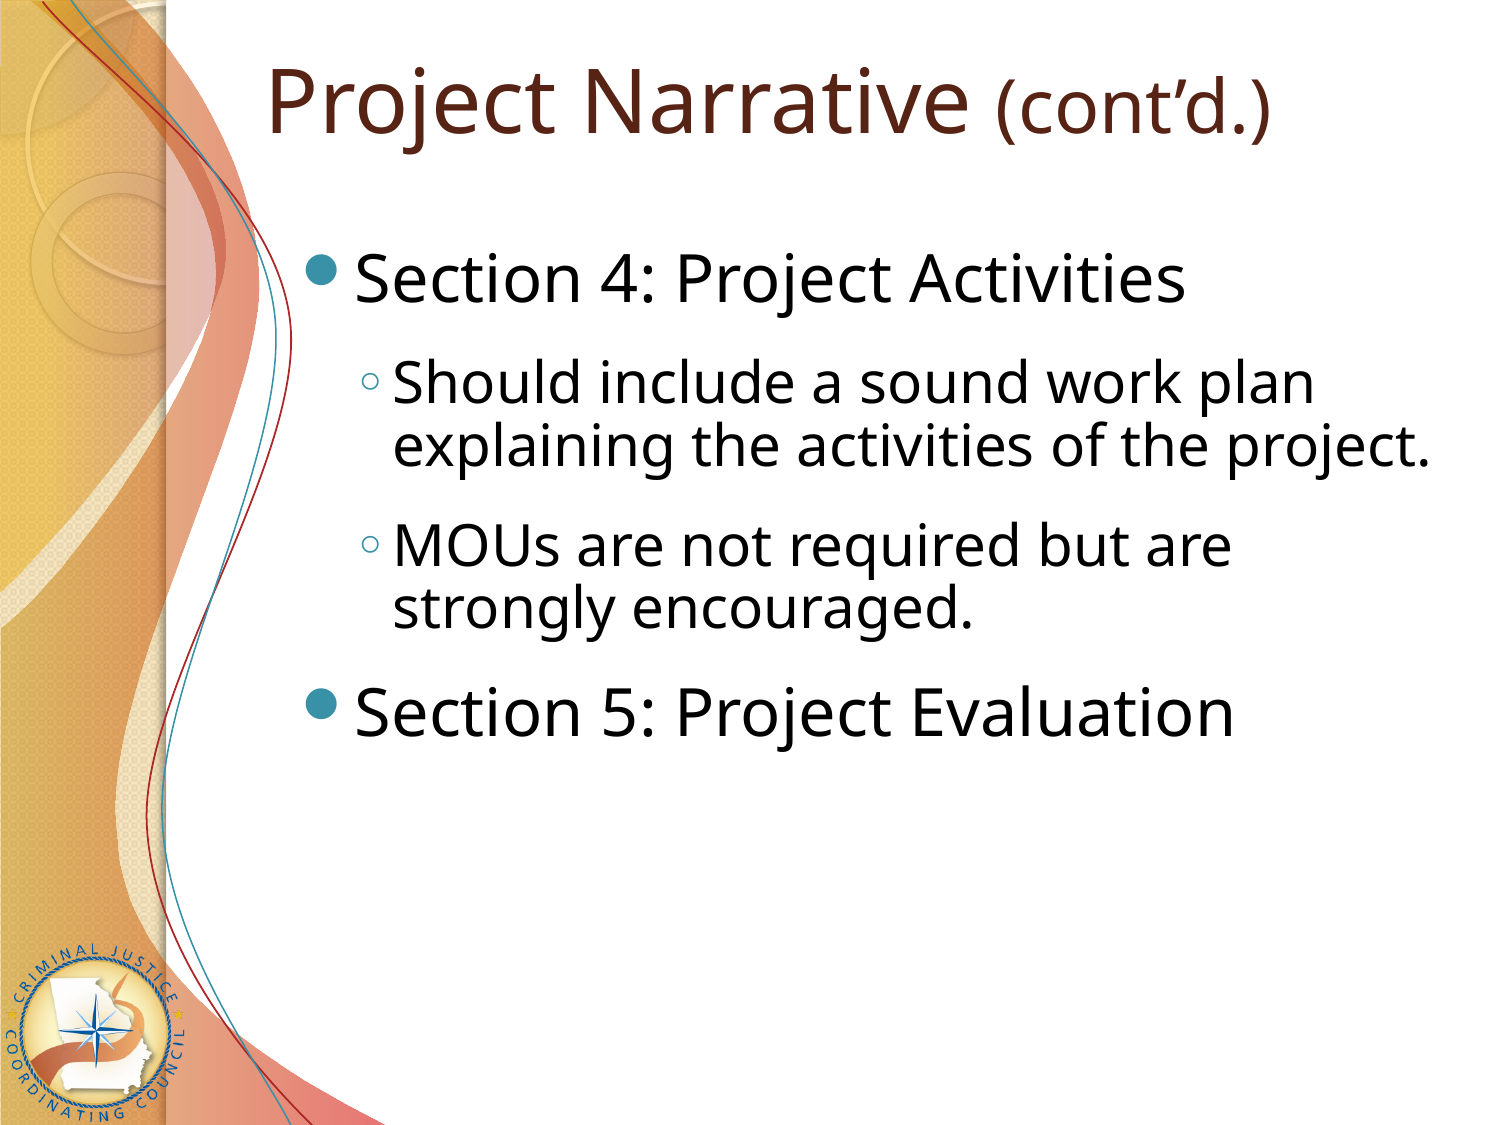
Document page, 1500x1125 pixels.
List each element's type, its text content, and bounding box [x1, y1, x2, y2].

picture [0, 937, 188, 1125]
list Section 4: Project Activities Should include a sound work plan explaining the activities of the project. MOUs are not required but are strongly encouraged. Section 5: Project Evaluation [272, 237, 1463, 1076]
title Project Narrative (cont’d.) [249, 24, 1480, 170]
